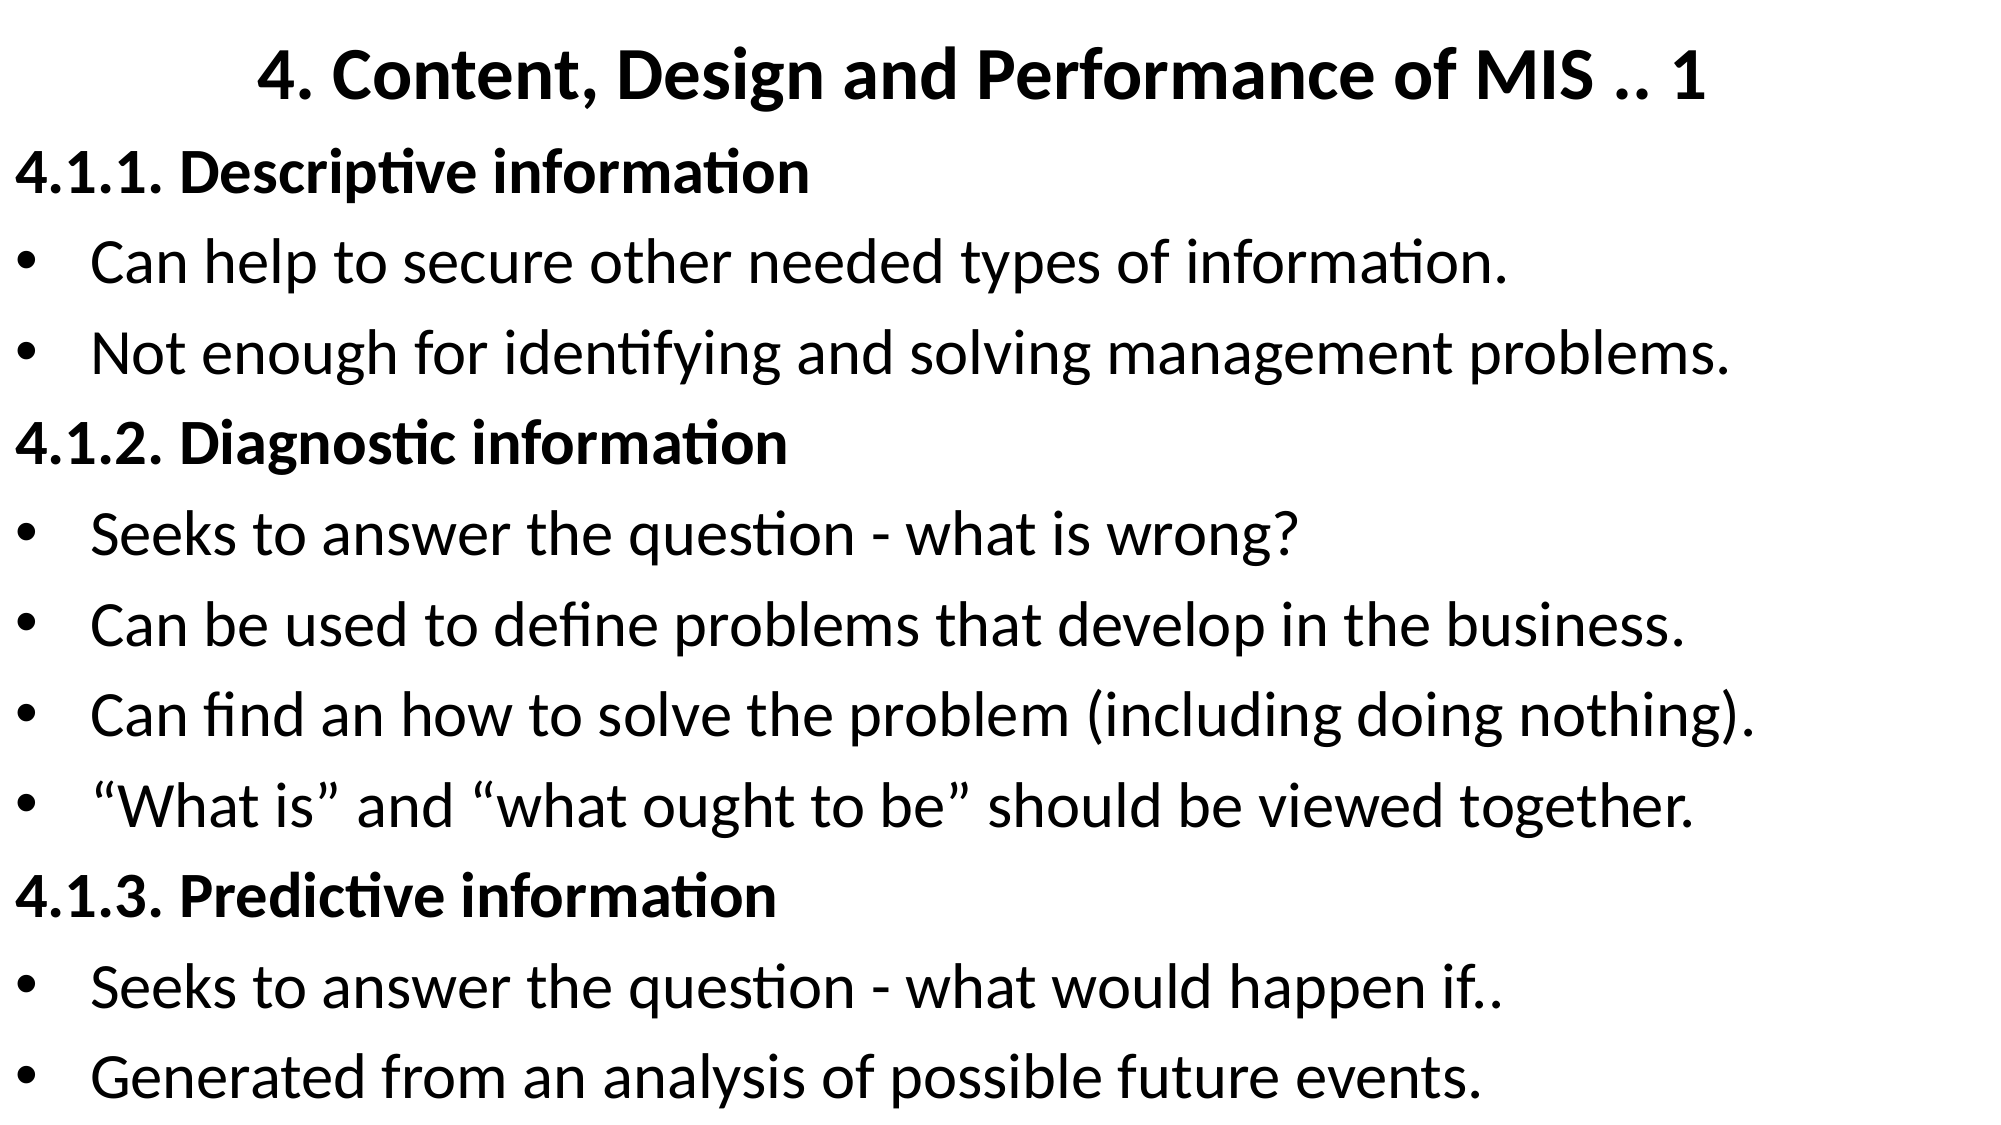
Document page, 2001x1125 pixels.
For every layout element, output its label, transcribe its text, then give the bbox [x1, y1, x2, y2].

title 4. Content, Design and Performance of MIS .. 1 [0, 0, 2000, 124]
subtitle 4.1.1. Descriptive information Can help to secure other needed types of information. Not enough for identifying and solving management problems. 4.1.2. Diagnostic information Seeks to answer the question - what is wrong? Can be used to define problems that develop in the business. Can find an how to solve the problem (including doing nothing). “What is” and “what ought to be” should be viewed together. 4.1.3. Predictive information Seeks to answer the question - what would happen if.. Generated from an analysis of possible future events. [0, 130, 2000, 1125]
